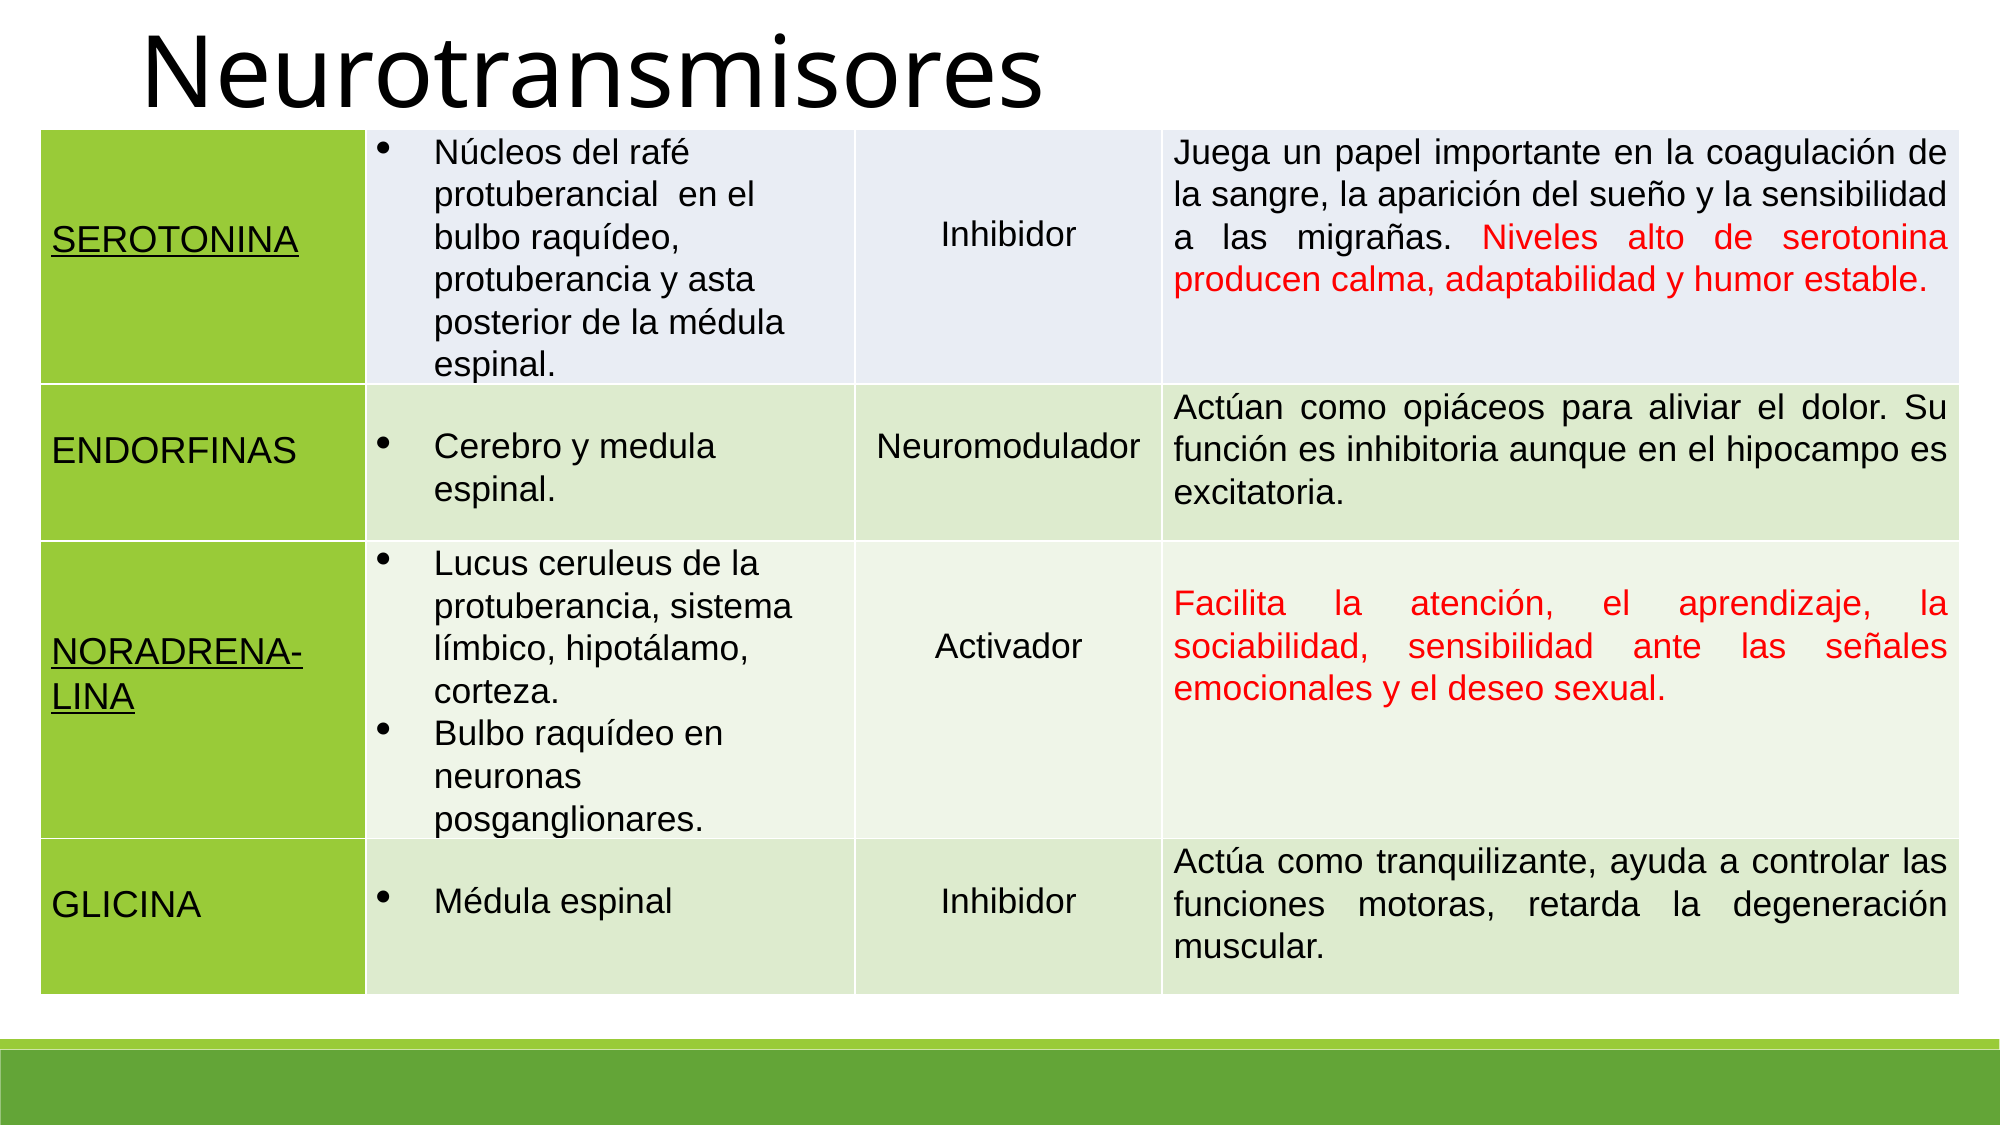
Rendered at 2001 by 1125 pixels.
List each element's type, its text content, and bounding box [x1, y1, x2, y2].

table_header Juega un papel importante en la coagulación de la sangre, la aparición del sueño y la sensibilidad a las migrañas. Niveles alto de serotonina producen calma, adaptabilidad y humor estable. [1163, 130, 1959, 383]
table_cell Lucus ceruleus de la protuberancia, sistema límbico, hipotálamo, corteza. Bulbo raquídeo en neuronas posganglionares. [367, 542, 854, 838]
table_cell ENDORFINAS [41, 385, 365, 540]
table_cell Actúan como opiáceos para aliviar el dolor. Su función es inhibitoria aunque en el hipocampo es excitatoria. [1163, 385, 1959, 540]
table_cell Facilita la atención, el aprendizaje, la sociabilidad, sensibilidad ante las señales emocionales y el deseo sexual. [1163, 542, 1959, 838]
table_cell Neuromodulador [856, 385, 1161, 540]
table_cell Médula espinal [367, 839, 854, 994]
table_cell Actúa como tranquilizante, ayuda a controlar las funciones motoras, retarda la degeneración muscular. [1163, 839, 1959, 994]
table_cell Activador [856, 542, 1161, 838]
table_cell GLICINA [41, 839, 365, 994]
table_cell NORADRENA-LINA [41, 542, 365, 838]
table_cell Inhibidor [856, 839, 1161, 994]
table_cell Cerebro y medula espinal. [367, 385, 854, 540]
text_box Neurotransmisores [124, 0, 1061, 135]
table_header Inhibidor [856, 130, 1161, 383]
table_header Núcleos del rafé protuberancial en el bulbo raquídeo, protuberancia y asta posterior de la médula espinal. [367, 135, 854, 383]
table_header SEROTONINA [41, 130, 365, 383]
